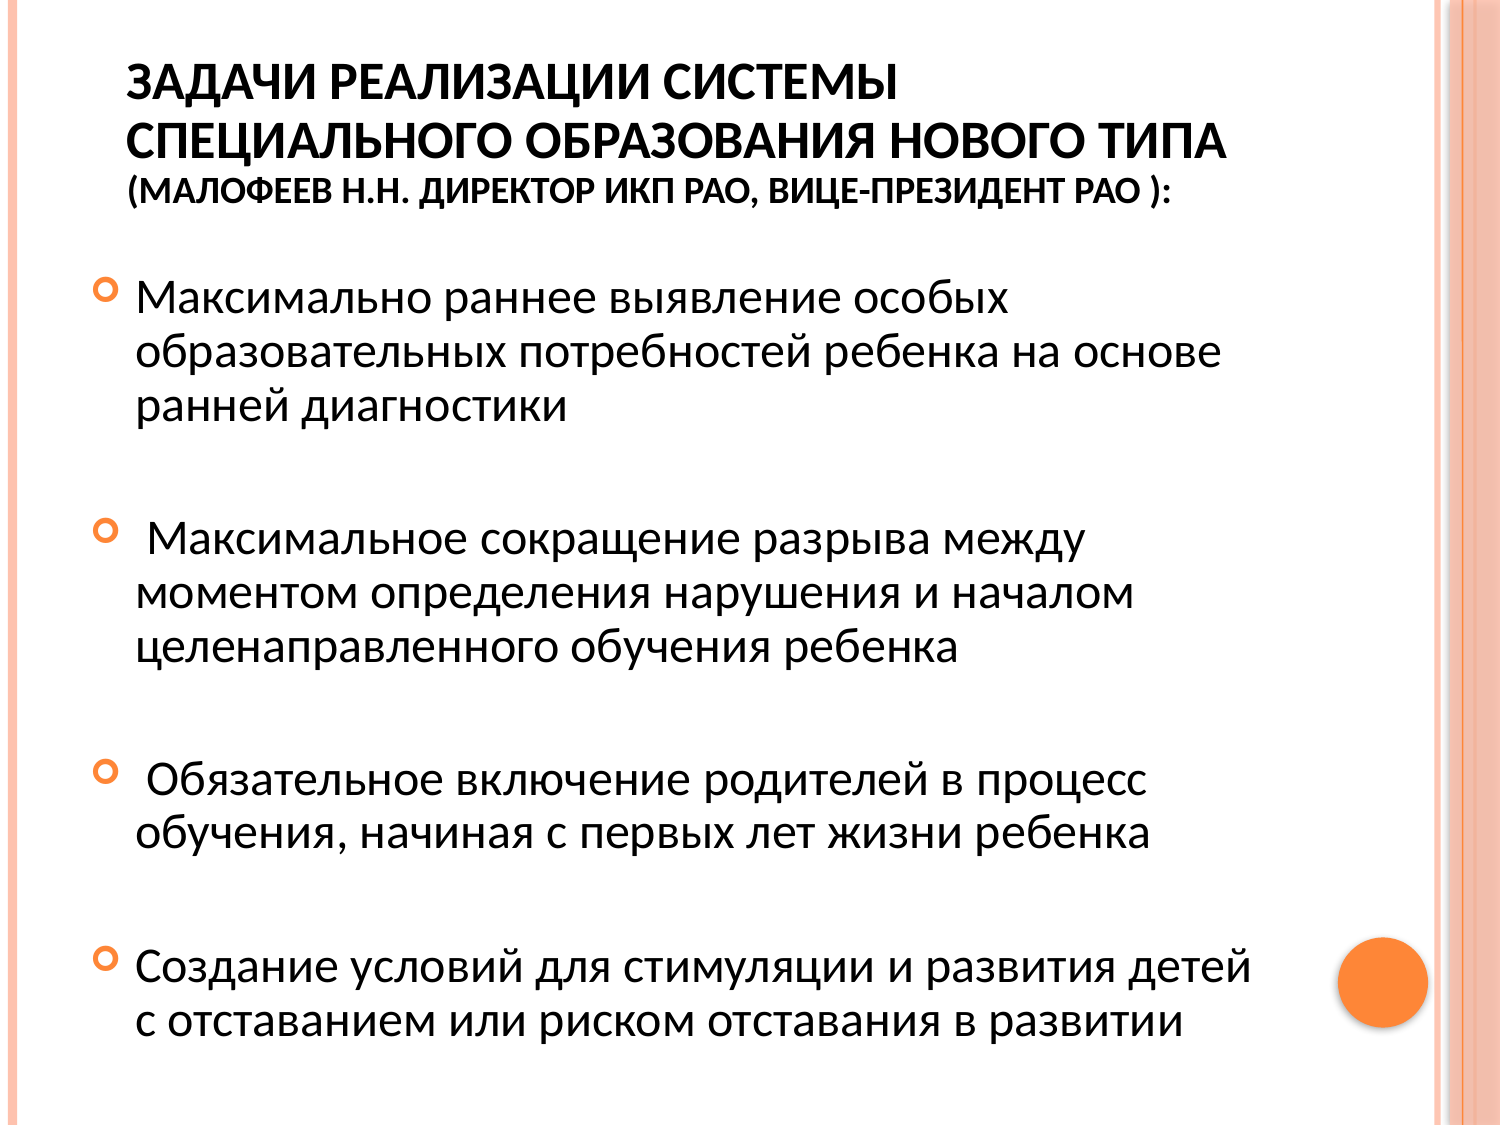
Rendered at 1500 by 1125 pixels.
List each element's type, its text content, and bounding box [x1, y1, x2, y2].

list Максимально раннее выявление особых образовательных потребностей ребенка на основе ранней диагностики Максимальное сокращение разрыва между моментом определения нарушения и началом целенаправленного обучения ребенка Обязательное включение родителей в процесс обучения, начиная с первых лет жизни ребенка Создание условий для стимуляции и развития детей с отставанием или риском отставания в развитии [75, 262, 1300, 1062]
title Задачи реализации системы специального образования нового типа (Малофеев Н.Н. директор ИКП РАО, вице-президент РАО ): [112, 42, 1302, 287]
